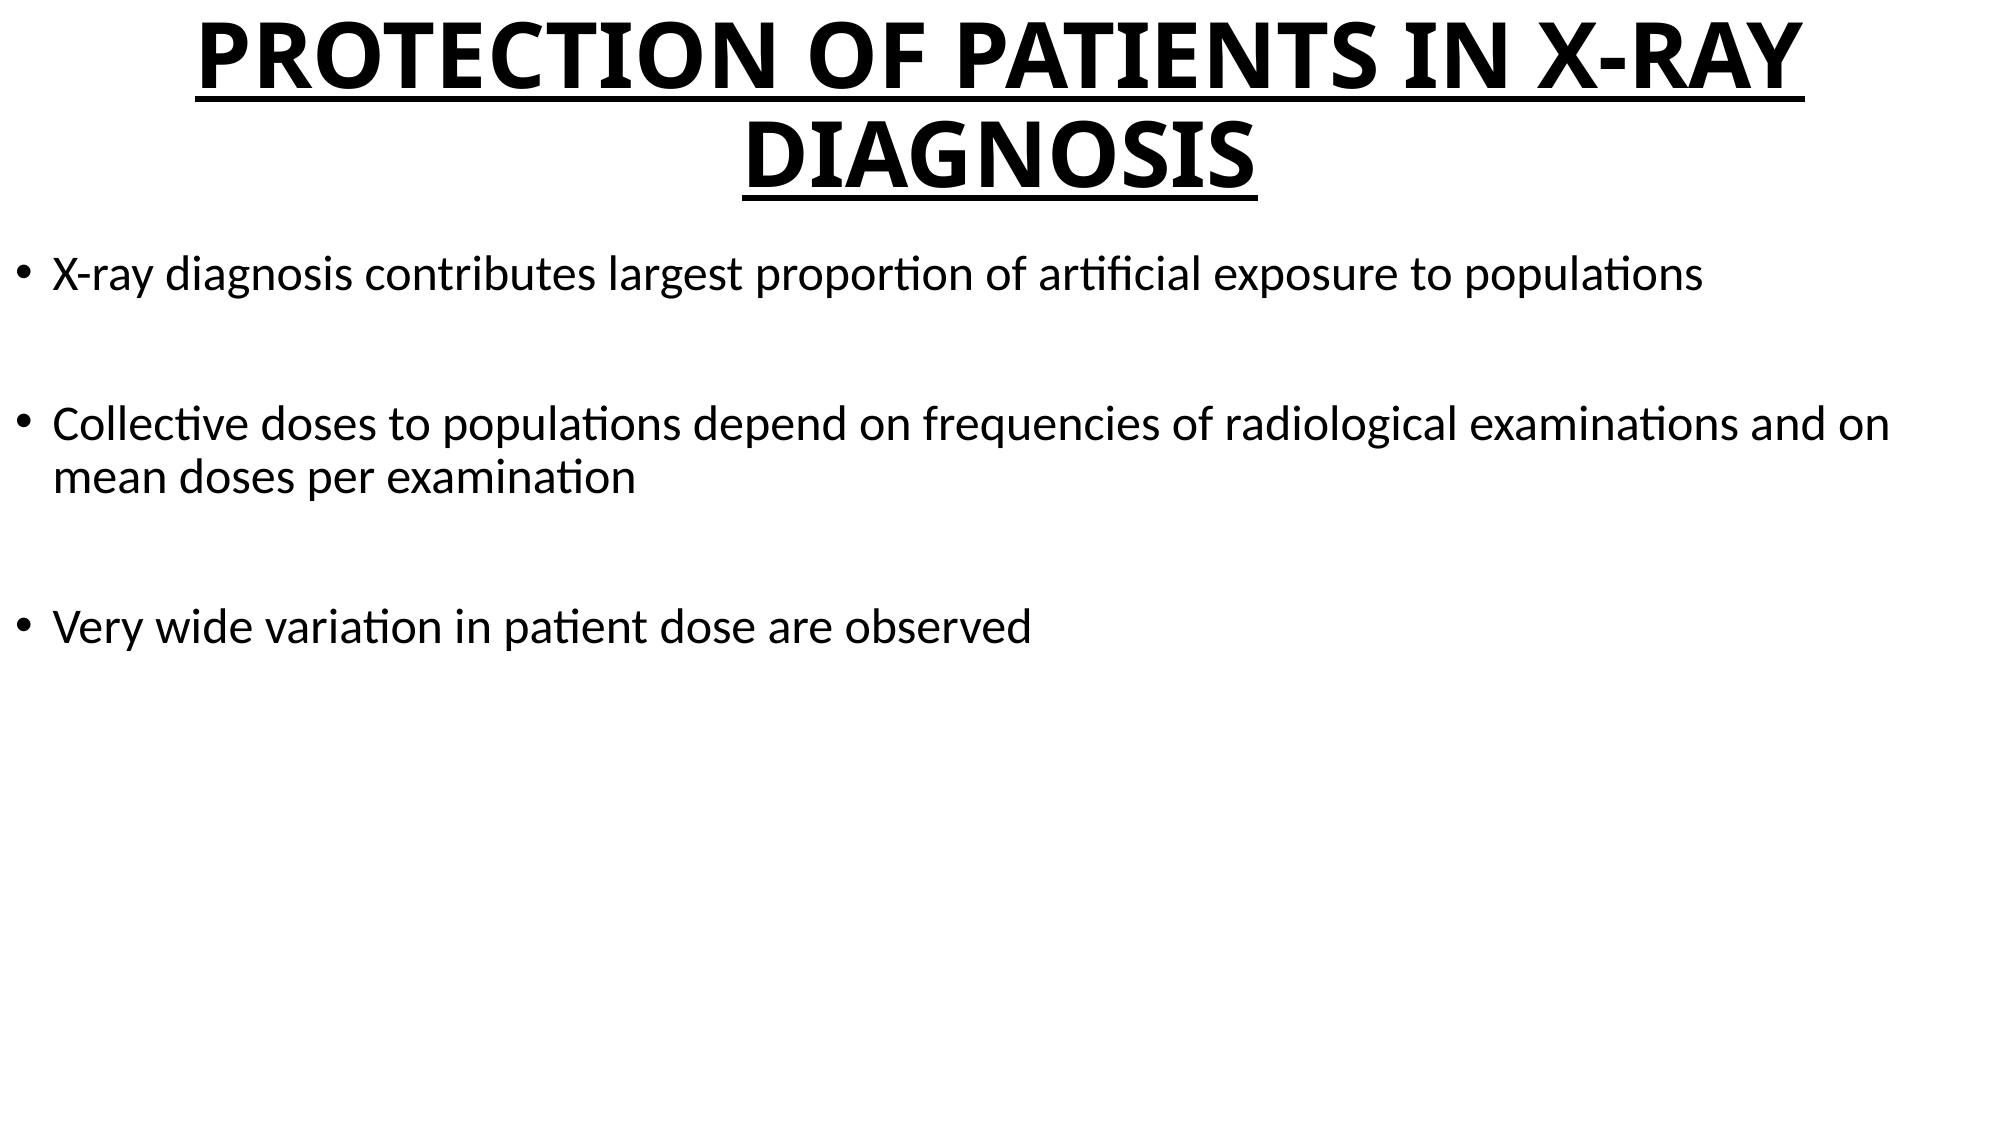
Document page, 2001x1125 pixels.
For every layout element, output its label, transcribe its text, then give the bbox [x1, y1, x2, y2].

list X-ray diagnosis contributes largest proportion of artificial exposure to populations Collective doses to populations depend on frequencies of radiological examinations and on mean doses per examination Very wide variation in patient dose are observed [0, 239, 2000, 1125]
title PROTECTION OF PATIENTS IN X-RAY DIAGNOSIS [0, 0, 2000, 218]
